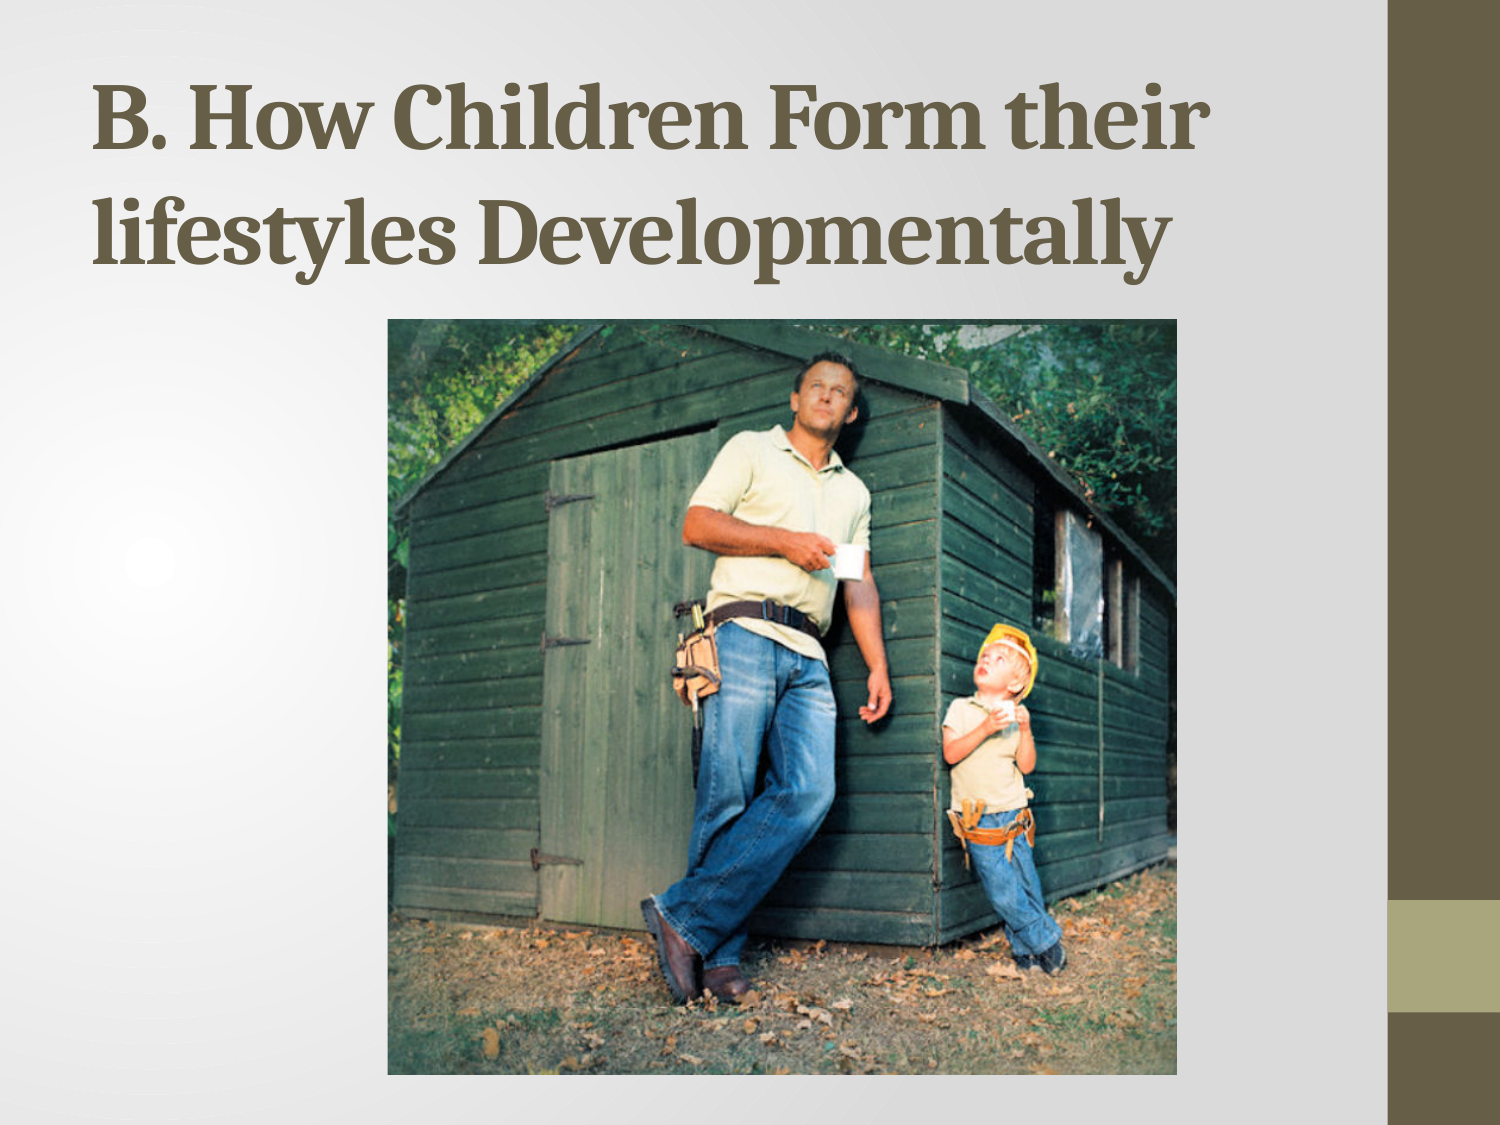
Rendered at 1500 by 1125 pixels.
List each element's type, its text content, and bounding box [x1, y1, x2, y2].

title B. How Children Form their lifestyles Developmentally [75, 75, 1325, 263]
picture [386, 318, 1178, 1076]
